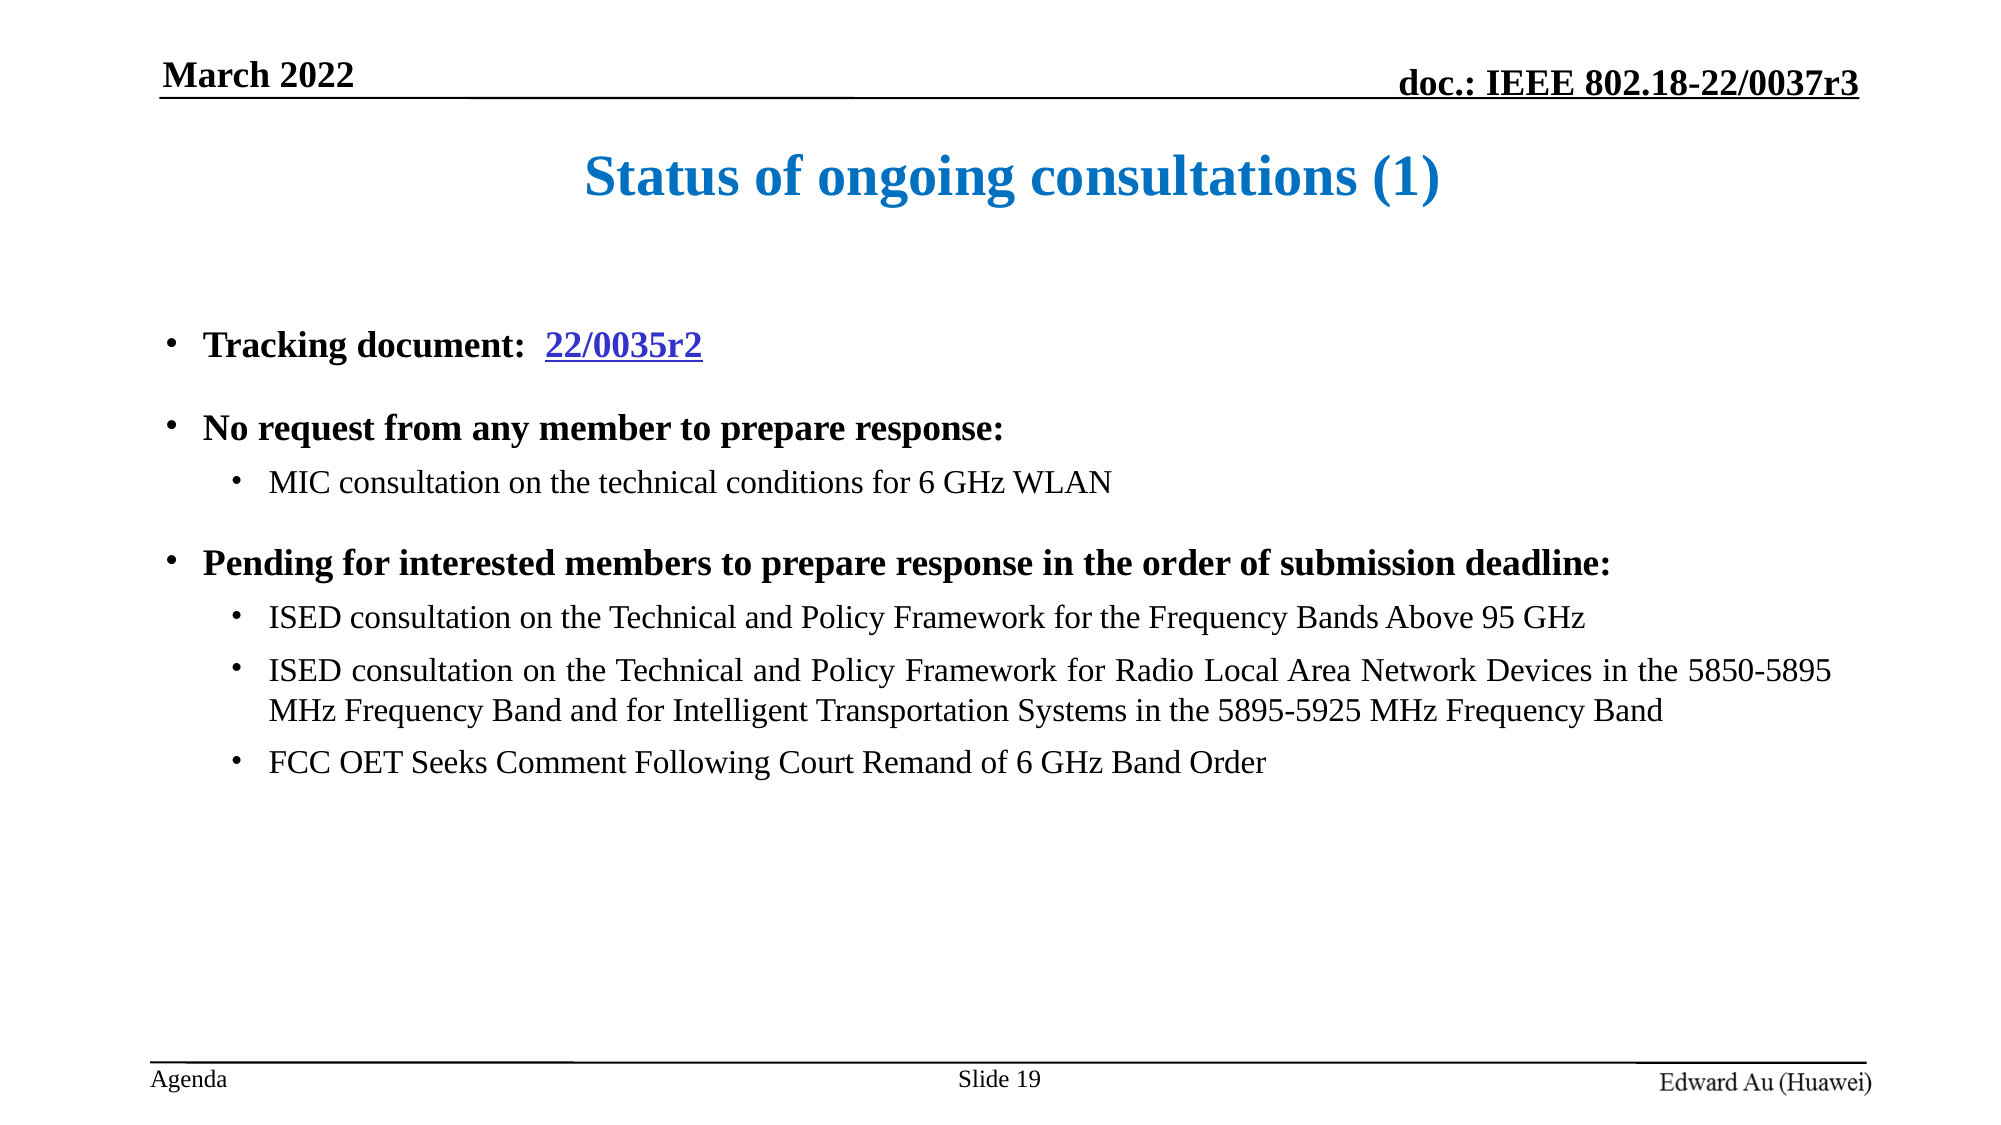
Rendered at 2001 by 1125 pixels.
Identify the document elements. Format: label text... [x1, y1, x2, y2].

slide_number Slide 19 [933, 1061, 1067, 1123]
list Tracking document: 22/0035r2 No request from any member to prepare response: MIC consultation on the technical conditions for 6 GHz WLAN Pending for interested members to prepare response in the order of submission deadline: ISED consultation on the Technical and Policy Framework for the Frequency Bands Above 95 GHz ISED consultation on the Technical and Policy Framework for Radio Local Area Network Devices in the 5850-5895 MHz Frequency Band and for Intelligent Transportation Systems in the 5895-5925 MHz Frequency Band FCC OET Seeks Comment Following Court Remand of 6 GHz Band Order [149, 312, 1869, 988]
picture [1174, 1058, 1887, 1113]
title Status of ongoing consultations (1) [162, 99, 1864, 246]
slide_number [162, 49, 663, 95]
